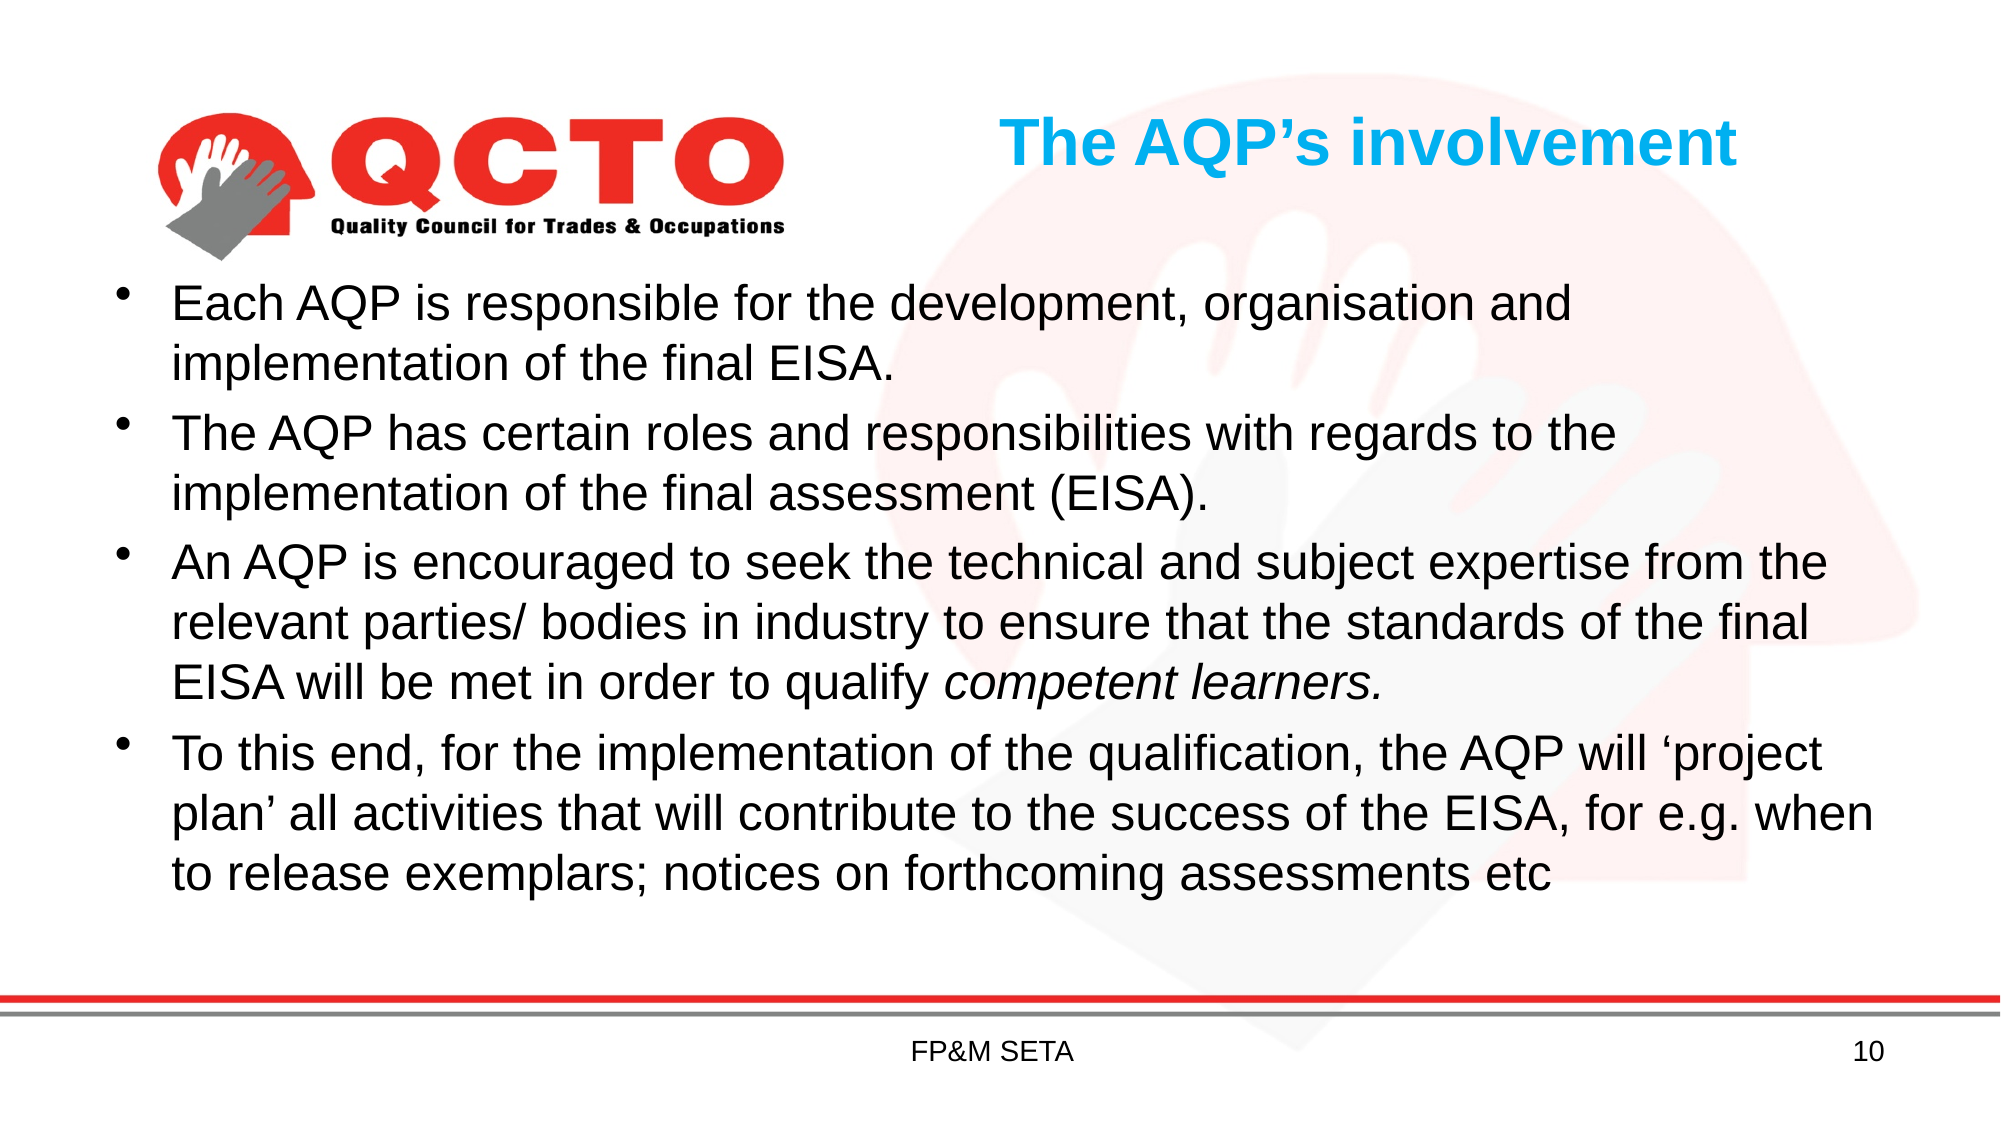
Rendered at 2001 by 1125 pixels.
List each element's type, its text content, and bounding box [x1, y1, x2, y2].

title The AQP’s involvement [856, 44, 1901, 233]
slide_number 10 [1433, 1024, 1901, 1103]
footer FP&M SETA [683, 1024, 1317, 1103]
picture [0, 0, 2001, 1125]
list Each AQP is responsible for the development, organisation and implementation of the final EISA. The AQP has certain roles and responsibilities with regards to the implementation of the final assessment (EISA). An AQP is encouraged to seek the technical and subject expertise from the relevant parties/ bodies in industry to ensure that the standards of the final EISA will be met in order to qualify competent learners. To this end, for the implementation of the qualification, the AQP will ‘project plan’ all activities that will contribute to the success of the EISA, for e.g. when to release exemplars; notices on forthcoming assessments etc [99, 262, 1901, 1006]
